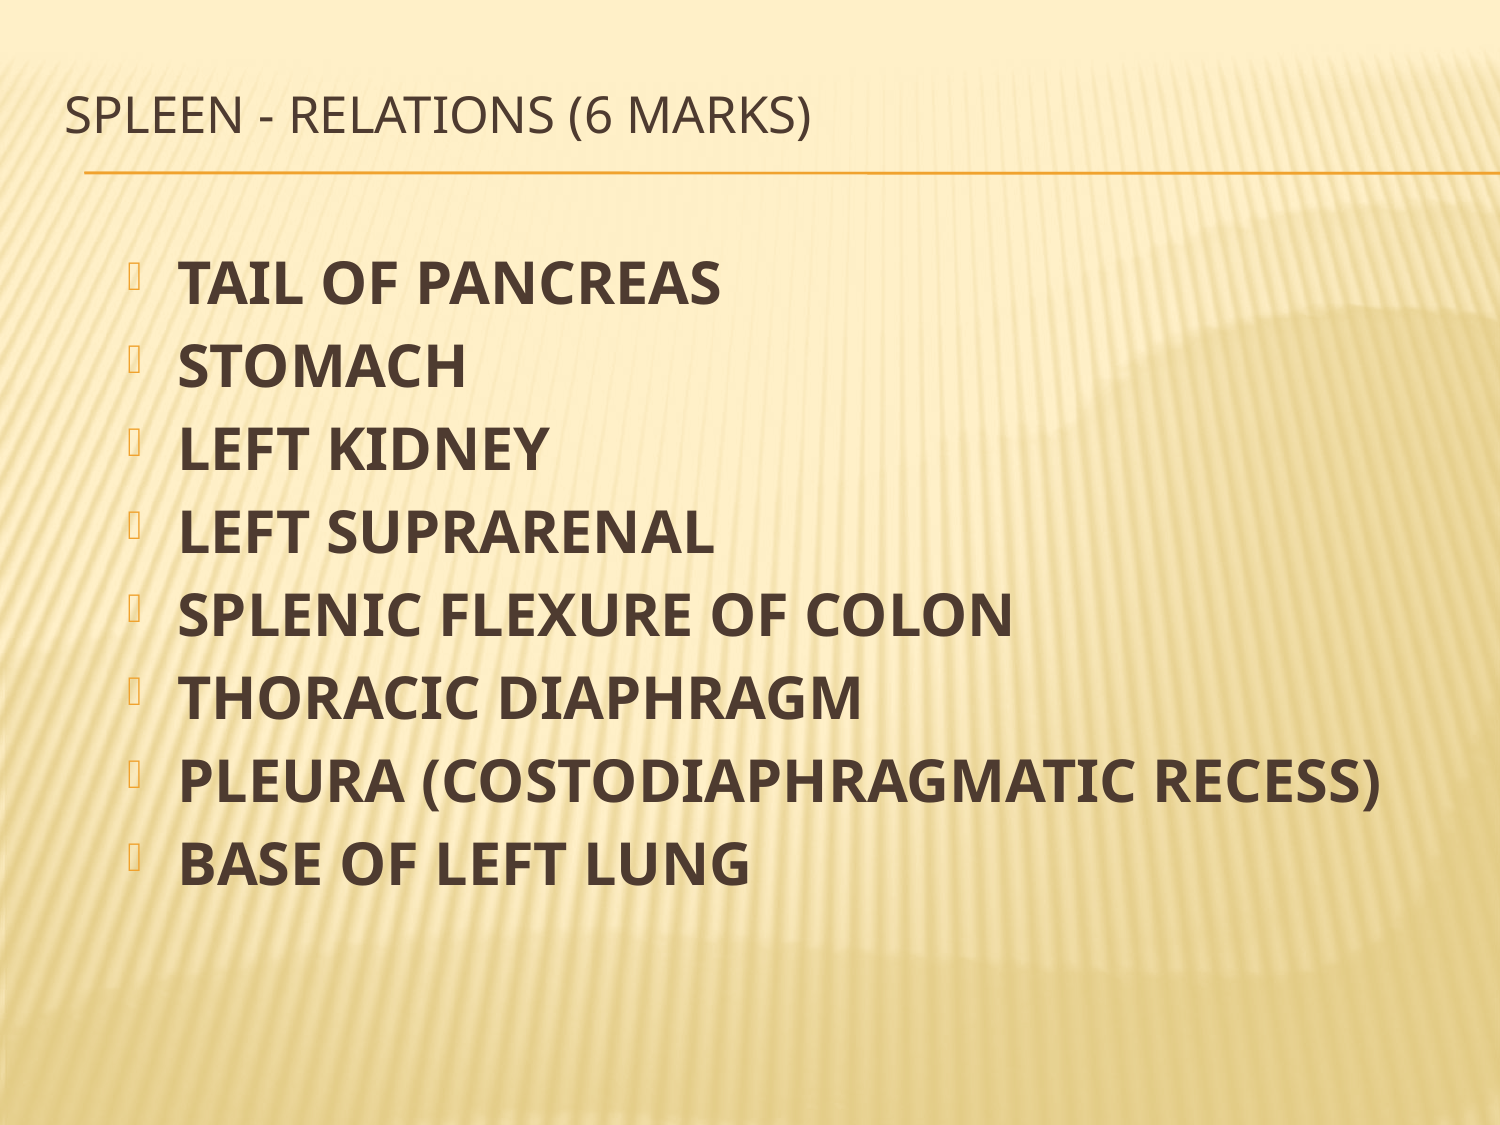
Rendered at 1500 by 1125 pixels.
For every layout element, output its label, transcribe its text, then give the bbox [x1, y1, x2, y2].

list TAIL OF PANCREAS STOMACH LEFT KIDNEY LEFT SUPRARENAL SPLENIC FLEXURE OF COLON THORACIC DIAPHRAGM PLEURA (COSTODIAPHRAGMATIC RECESS) BASE OF LEFT LUNG [112, 237, 1400, 980]
title Spleen - Relations (6 marks) [50, 75, 1475, 213]
